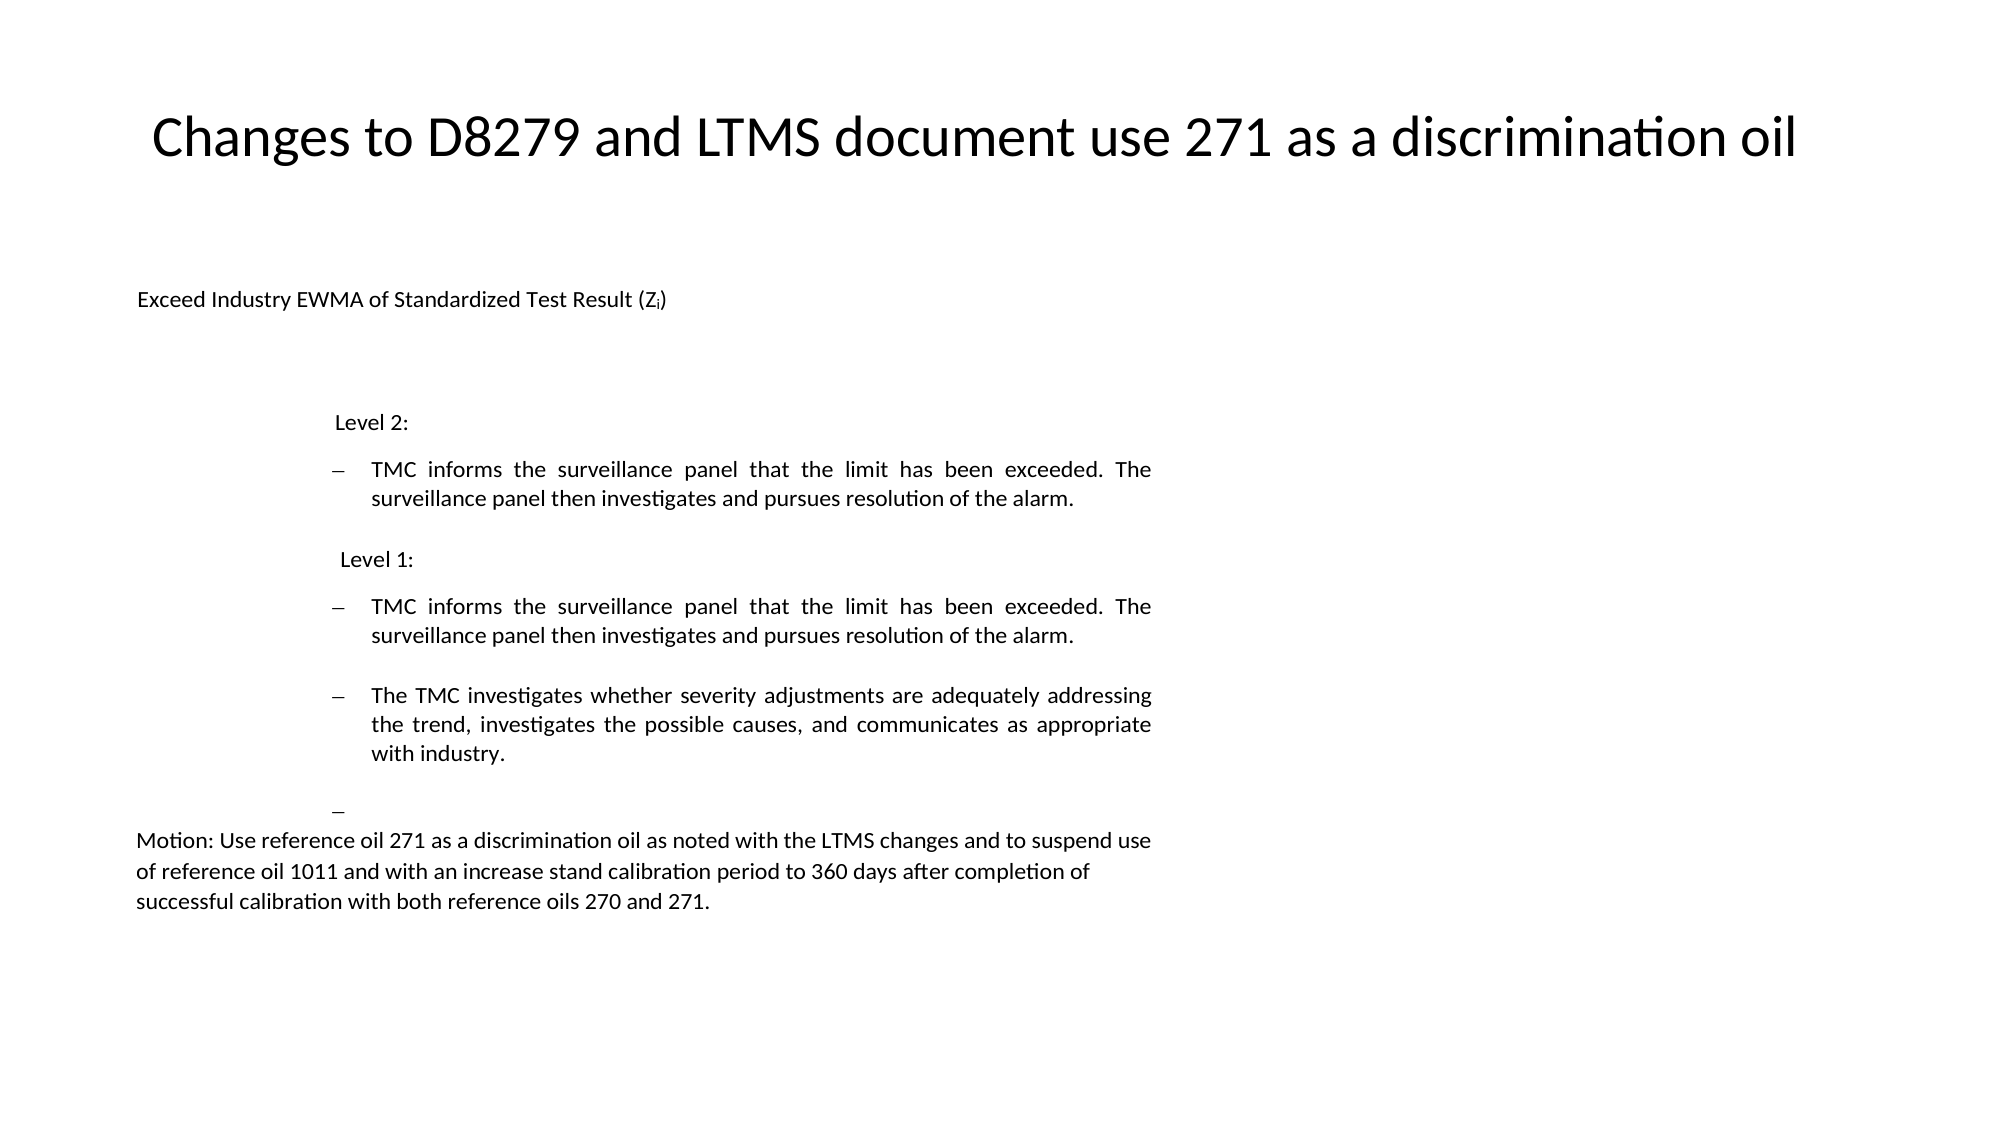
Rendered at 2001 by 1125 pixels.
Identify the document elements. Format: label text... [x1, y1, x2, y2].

title Changes to D8279 and LTMS document use 271 as a discrimination oil [137, 59, 1863, 215]
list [137, 285, 1154, 935]
